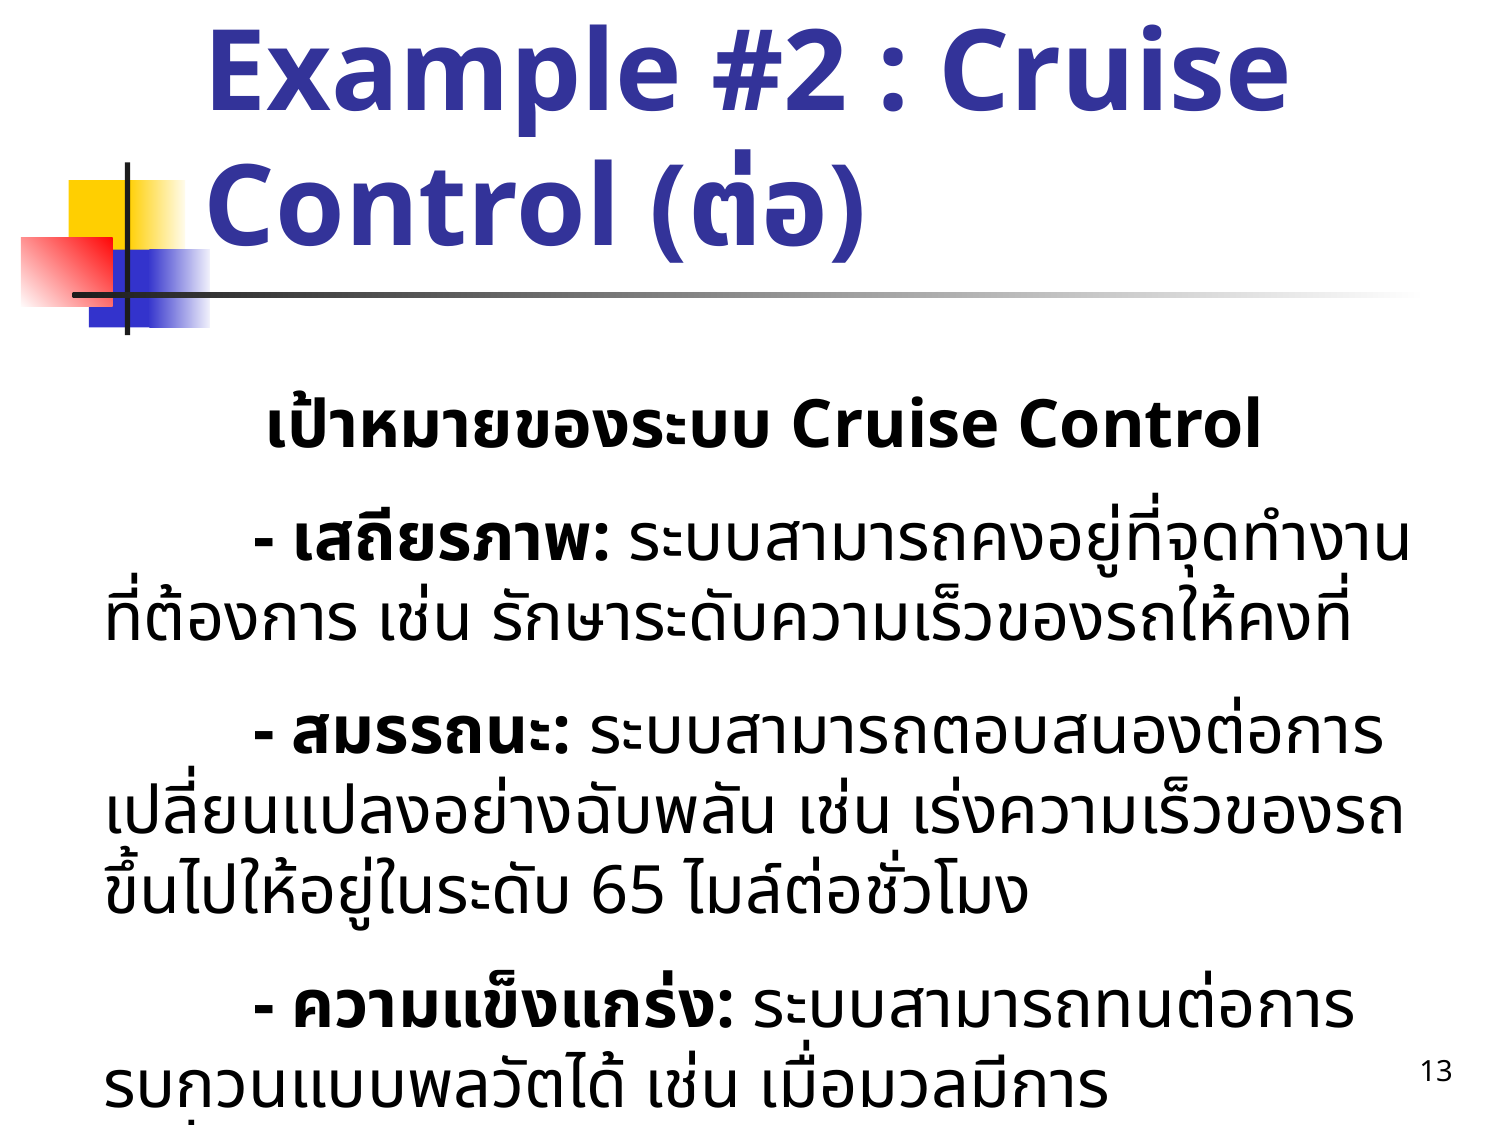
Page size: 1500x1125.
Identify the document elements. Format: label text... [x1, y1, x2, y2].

text_box เป้าหมายของระบบ Cruise Control - เสถียรภาพ: ระบบสามารถคงอยู่ที่จุดทำงานที่ต้องการ เช่น รักษาระดับความเร็วของรถให้คงที่ - สมรรถนะ: ระบบสามารถตอบสนองต่อการเปลี่ยนแปลงอย่างฉับพลัน เช่น เร่งความเร็วของรถขึ้นไปให้อยู่ในระดับ 65 ไมล์ต่อชั่วโมง - ความแข็งแกร่ง: ระบบสามารถทนต่อการรบกวนแบบพลวัตได้ เช่น เมื่อมวลมีการเปลี่ยนแปลง [88, 373, 1441, 1125]
slide_number 13 [1154, 1023, 1468, 1100]
title Example #2 : Cruise Control (ต่อ) [188, 34, 1468, 276]
